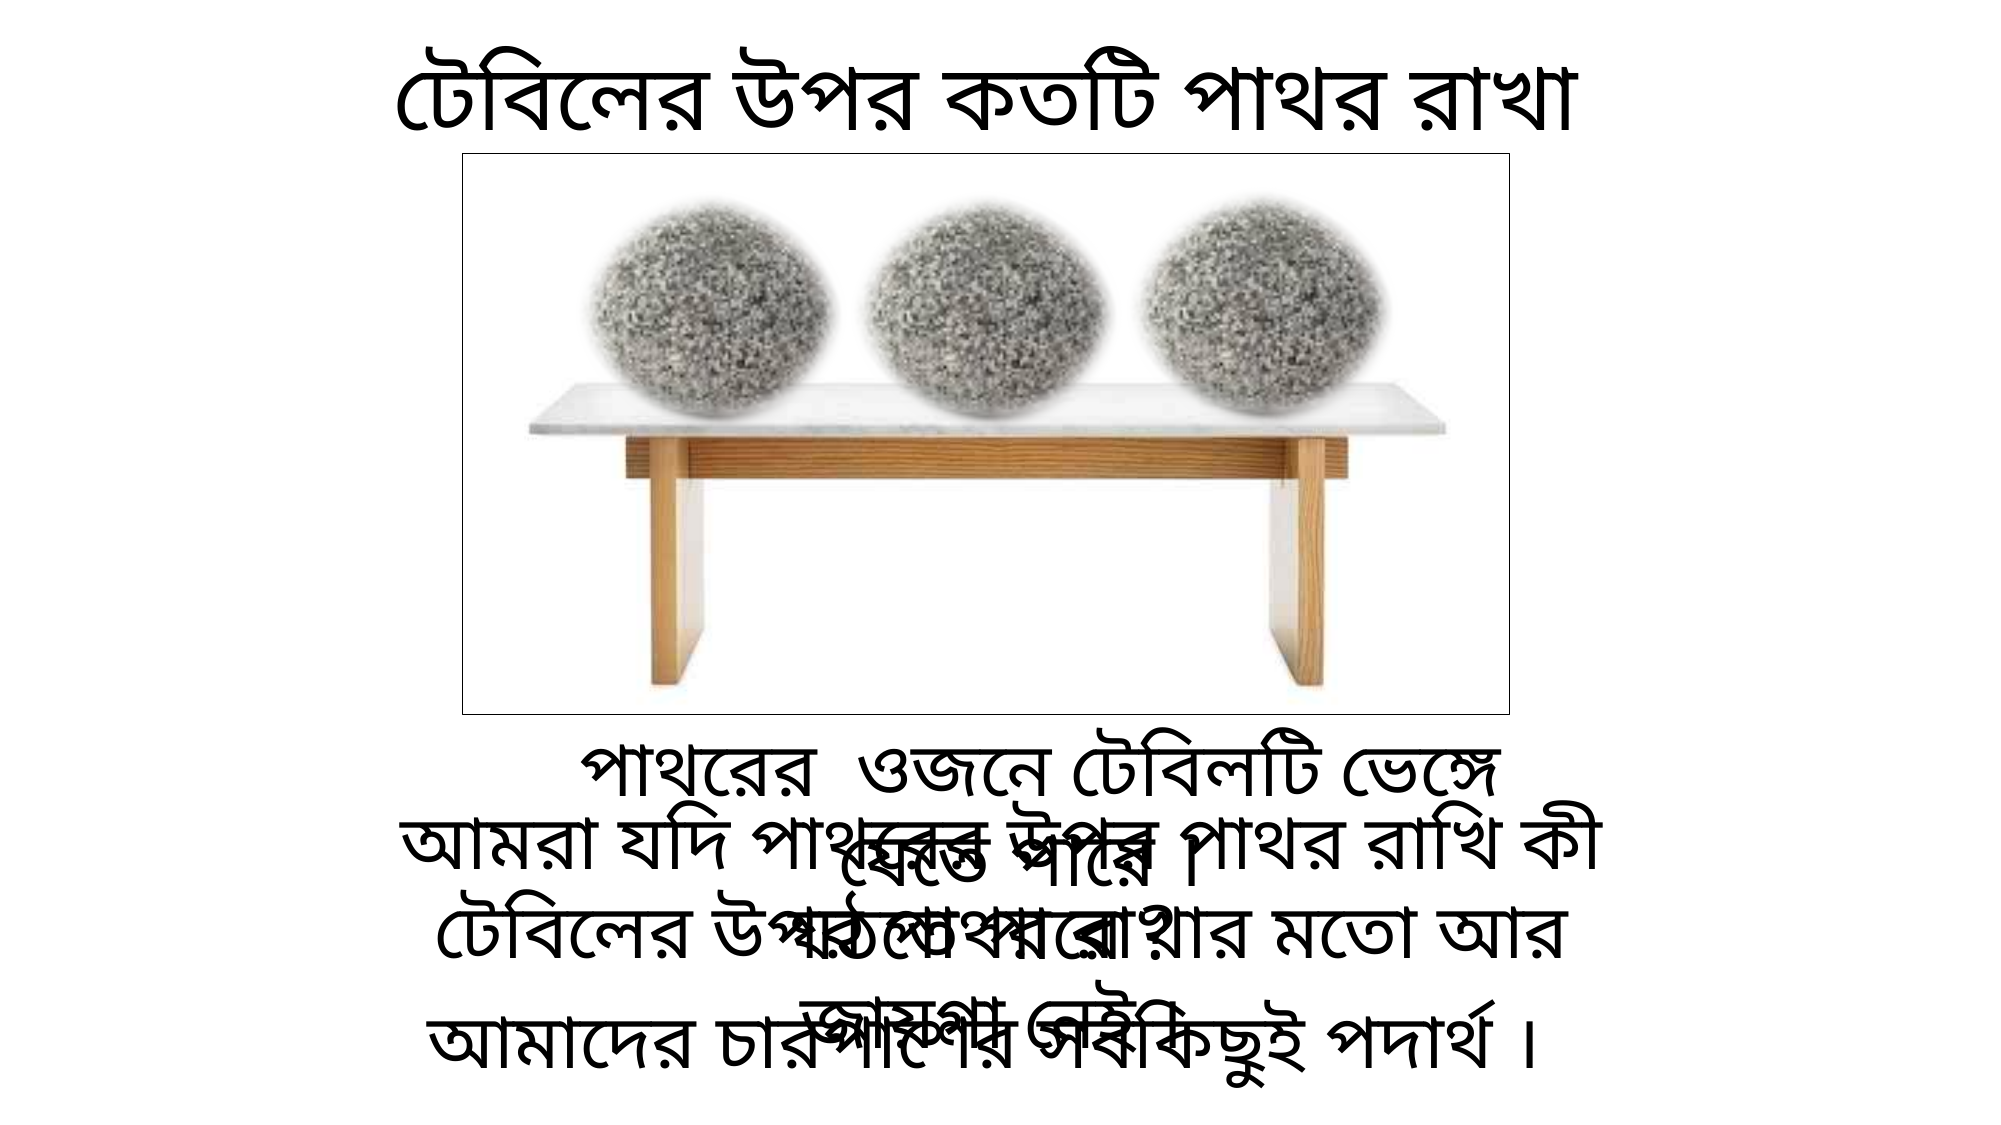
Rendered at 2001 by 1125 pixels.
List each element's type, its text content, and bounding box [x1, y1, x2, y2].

text_box পাথরের ওজনে টেবিলটি ভেঙ্গে যেতে পারে । [480, 714, 1600, 910]
text_box টেবিলের উপর পাথর রাখার মতো আর জায়গা নেই । [357, 982, 1646, 1072]
picture [462, 153, 1510, 715]
text_box টেবিলের উপর কতটি পাথর রাখা যাবে ? [357, 31, 1614, 267]
text_box আমরা যদি পাথরের উপর পাথর রাখি কী ঘঠতে পারে ? [357, 787, 1646, 982]
text_box আমাদের চারপাশের সবকিছুই পদার্থ । [387, 986, 1600, 1092]
